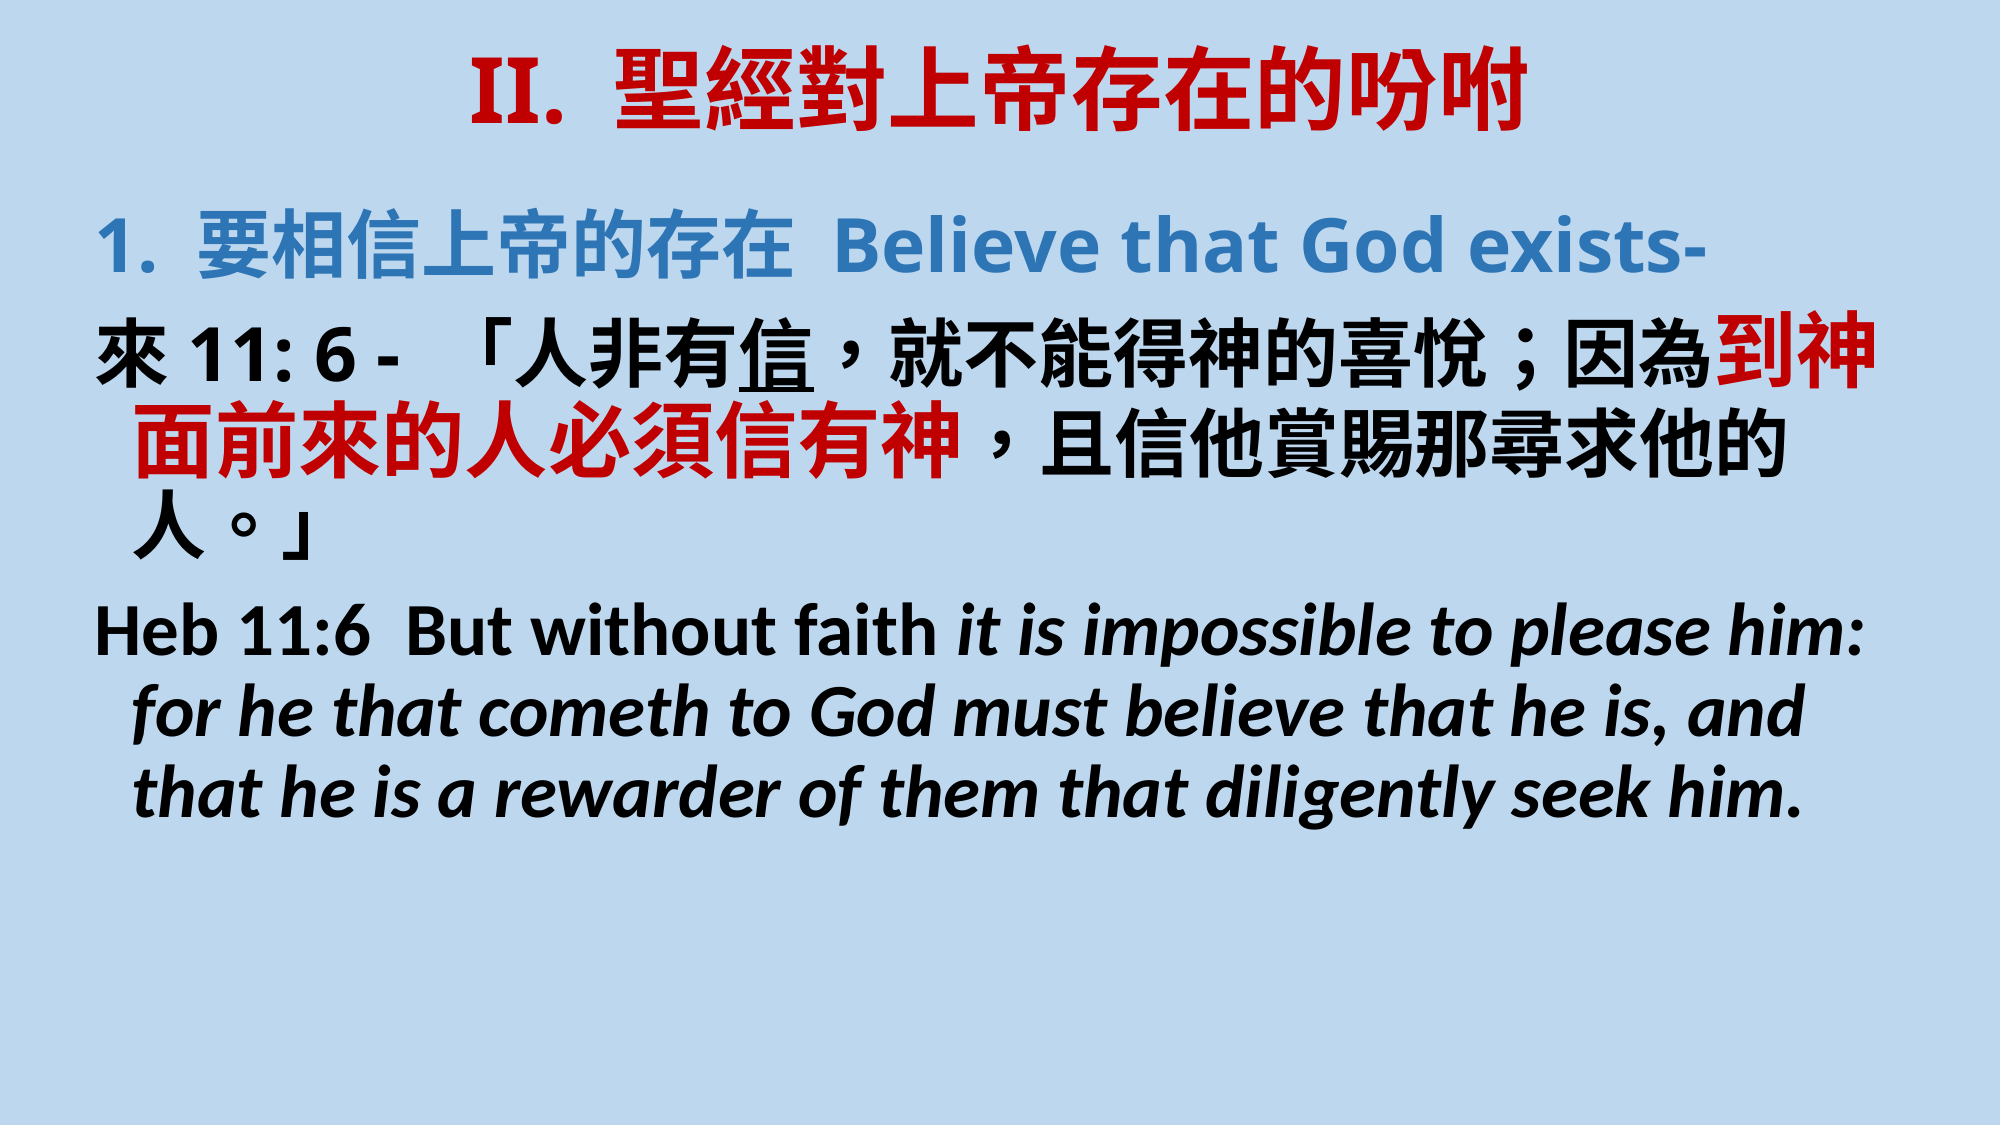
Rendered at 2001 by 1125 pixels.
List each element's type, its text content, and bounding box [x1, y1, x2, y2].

title II. 聖經對上帝存在的吩咐 [99, 24, 1900, 163]
list 1. 要相信上帝的存在 Believe that God exists- 來11: 6 - 「人非有信，就不能得神的喜悅；因為到神面前來的人必須信有神，且信他賞賜那尋求他的人。」 Heb 11:6 But without faith it is impossible to please him: for he that cometh to God must believe that he is, and that he is a rewarder of them that diligently seek him. [79, 200, 1916, 1005]
